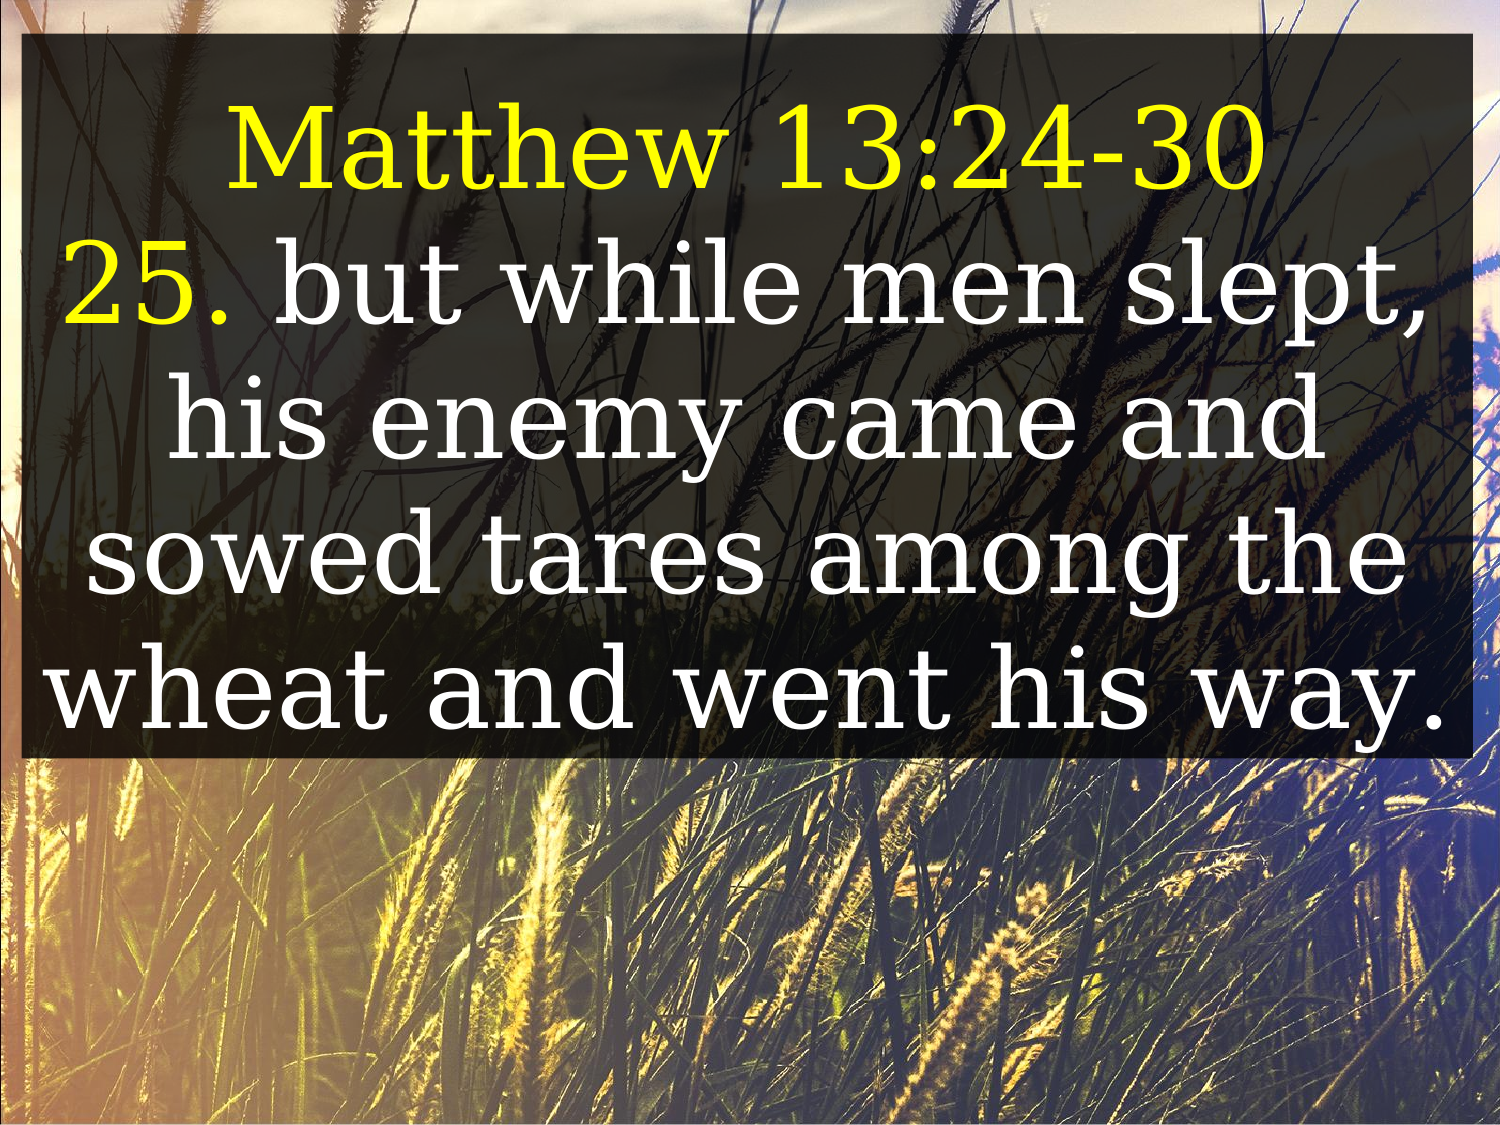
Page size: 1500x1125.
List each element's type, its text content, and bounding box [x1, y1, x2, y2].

picture [0, 0, 1500, 1125]
text_box Matthew 13:24-30 25. but while men slept, his enemy came and sowed tares among the wheat and went his way. [21, 33, 1473, 759]
